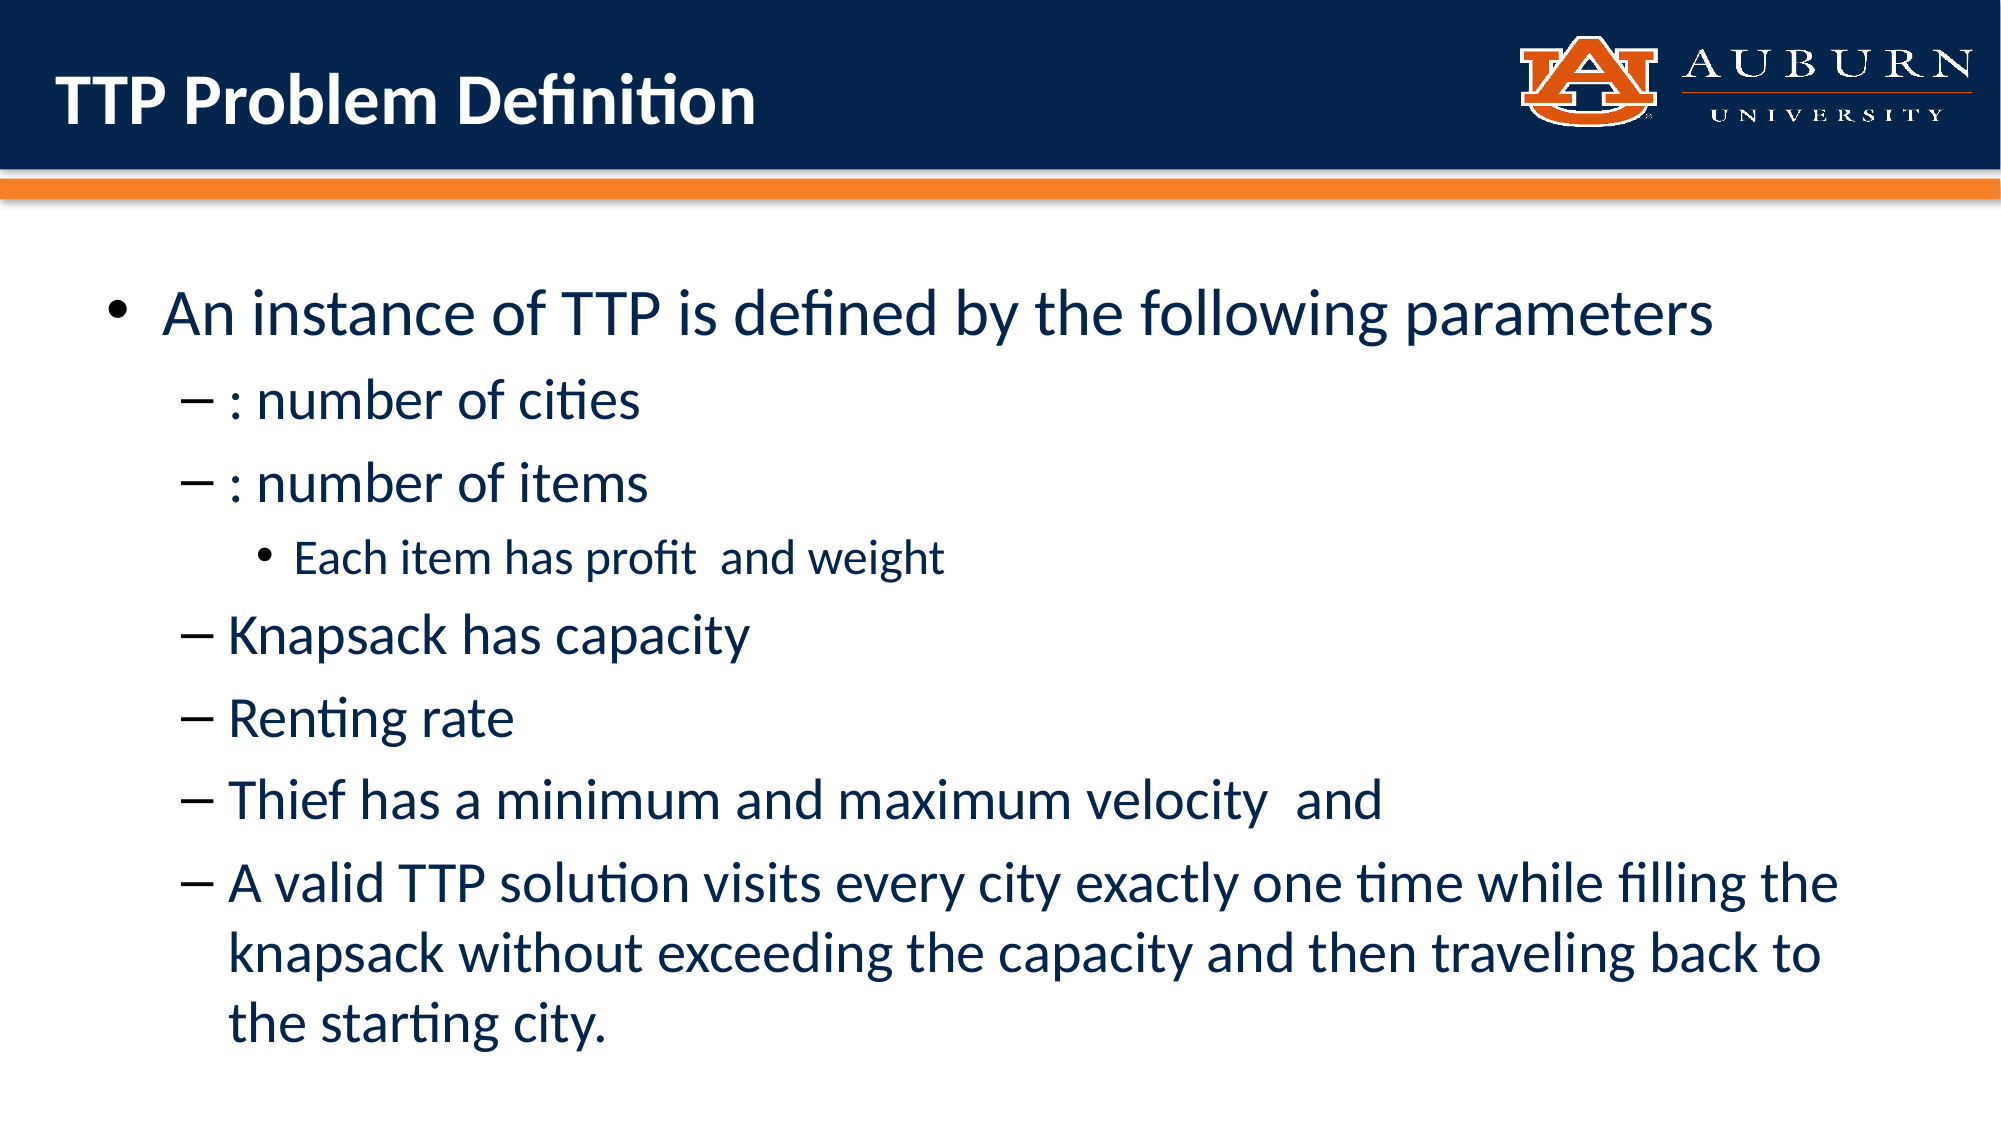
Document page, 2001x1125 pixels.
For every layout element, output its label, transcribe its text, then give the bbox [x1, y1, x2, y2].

picture [1520, 36, 1973, 127]
title TTP Problem Definition [48, 0, 1324, 146]
